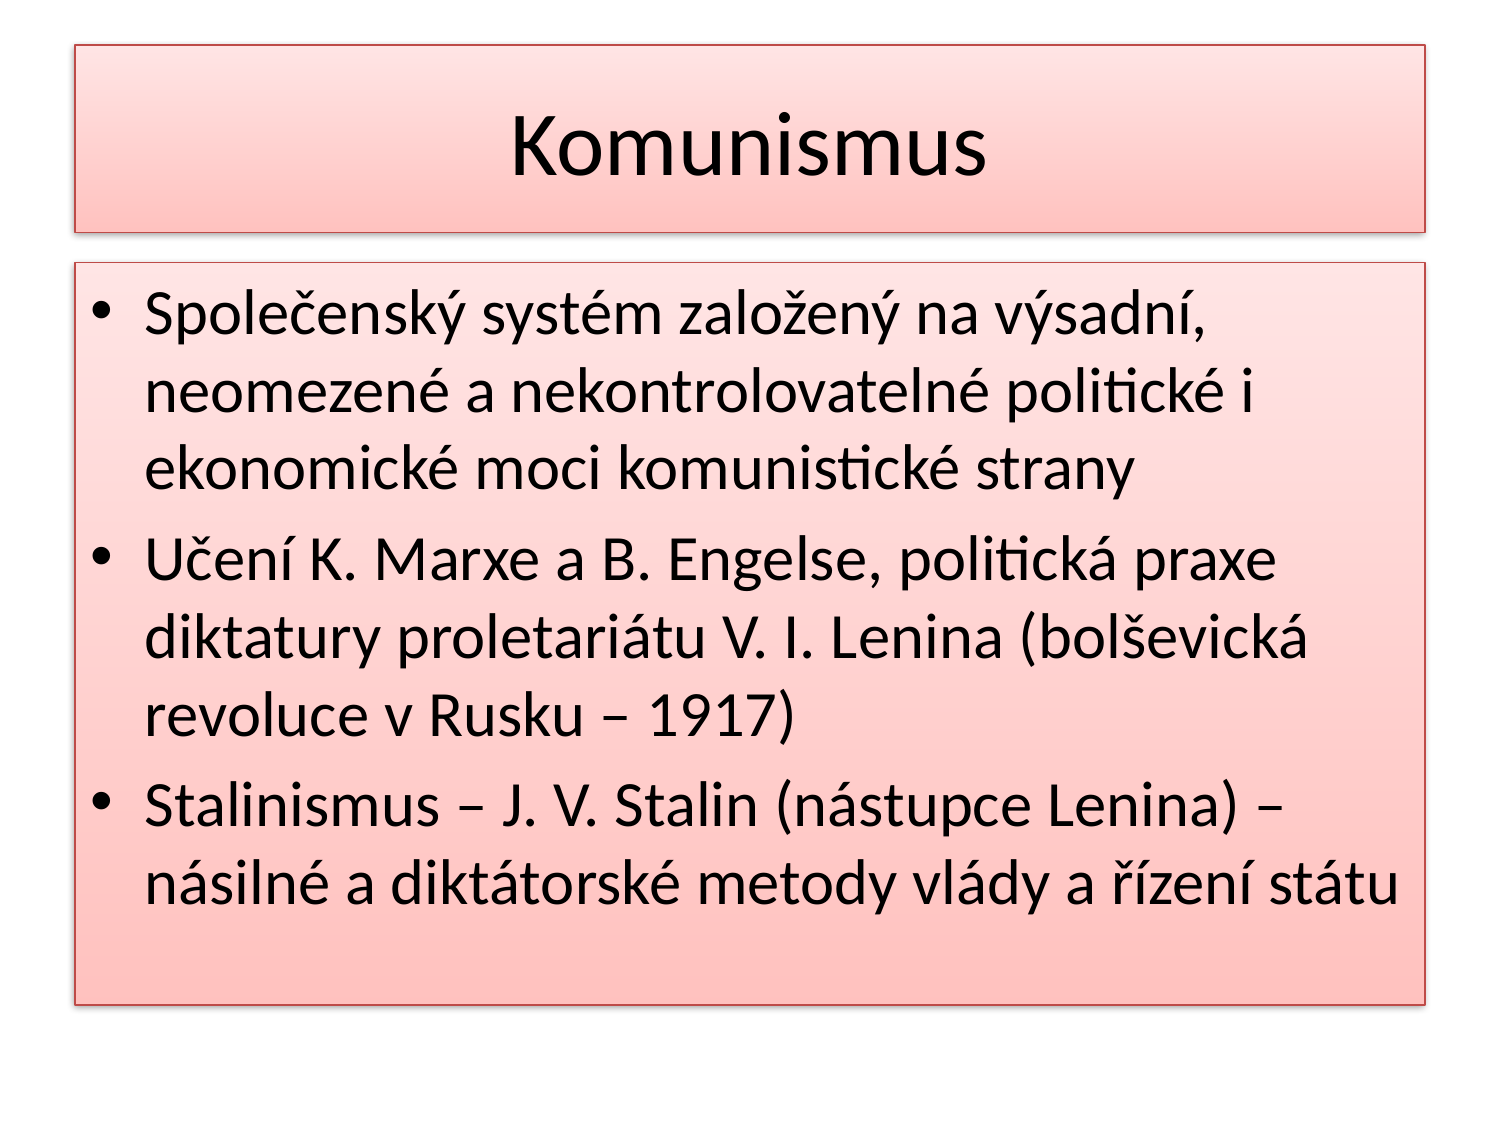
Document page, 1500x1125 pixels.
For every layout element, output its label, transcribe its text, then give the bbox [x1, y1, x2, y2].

list Společenský systém založený na výsadní, neomezené a nekontrolovatelné politické i ekonomické moci komunistické strany Učení K. Marxe a B. Engelse, politická praxe diktatury proletariátu V. I. Lenina (bolševická revoluce v Rusku – 1917) Stalinismus – J. V. Stalin (nástupce Lenina) – násilné a diktátorské metody vlády a řízení státu [74, 262, 1426, 1006]
title Komunismus [74, 44, 1426, 233]
